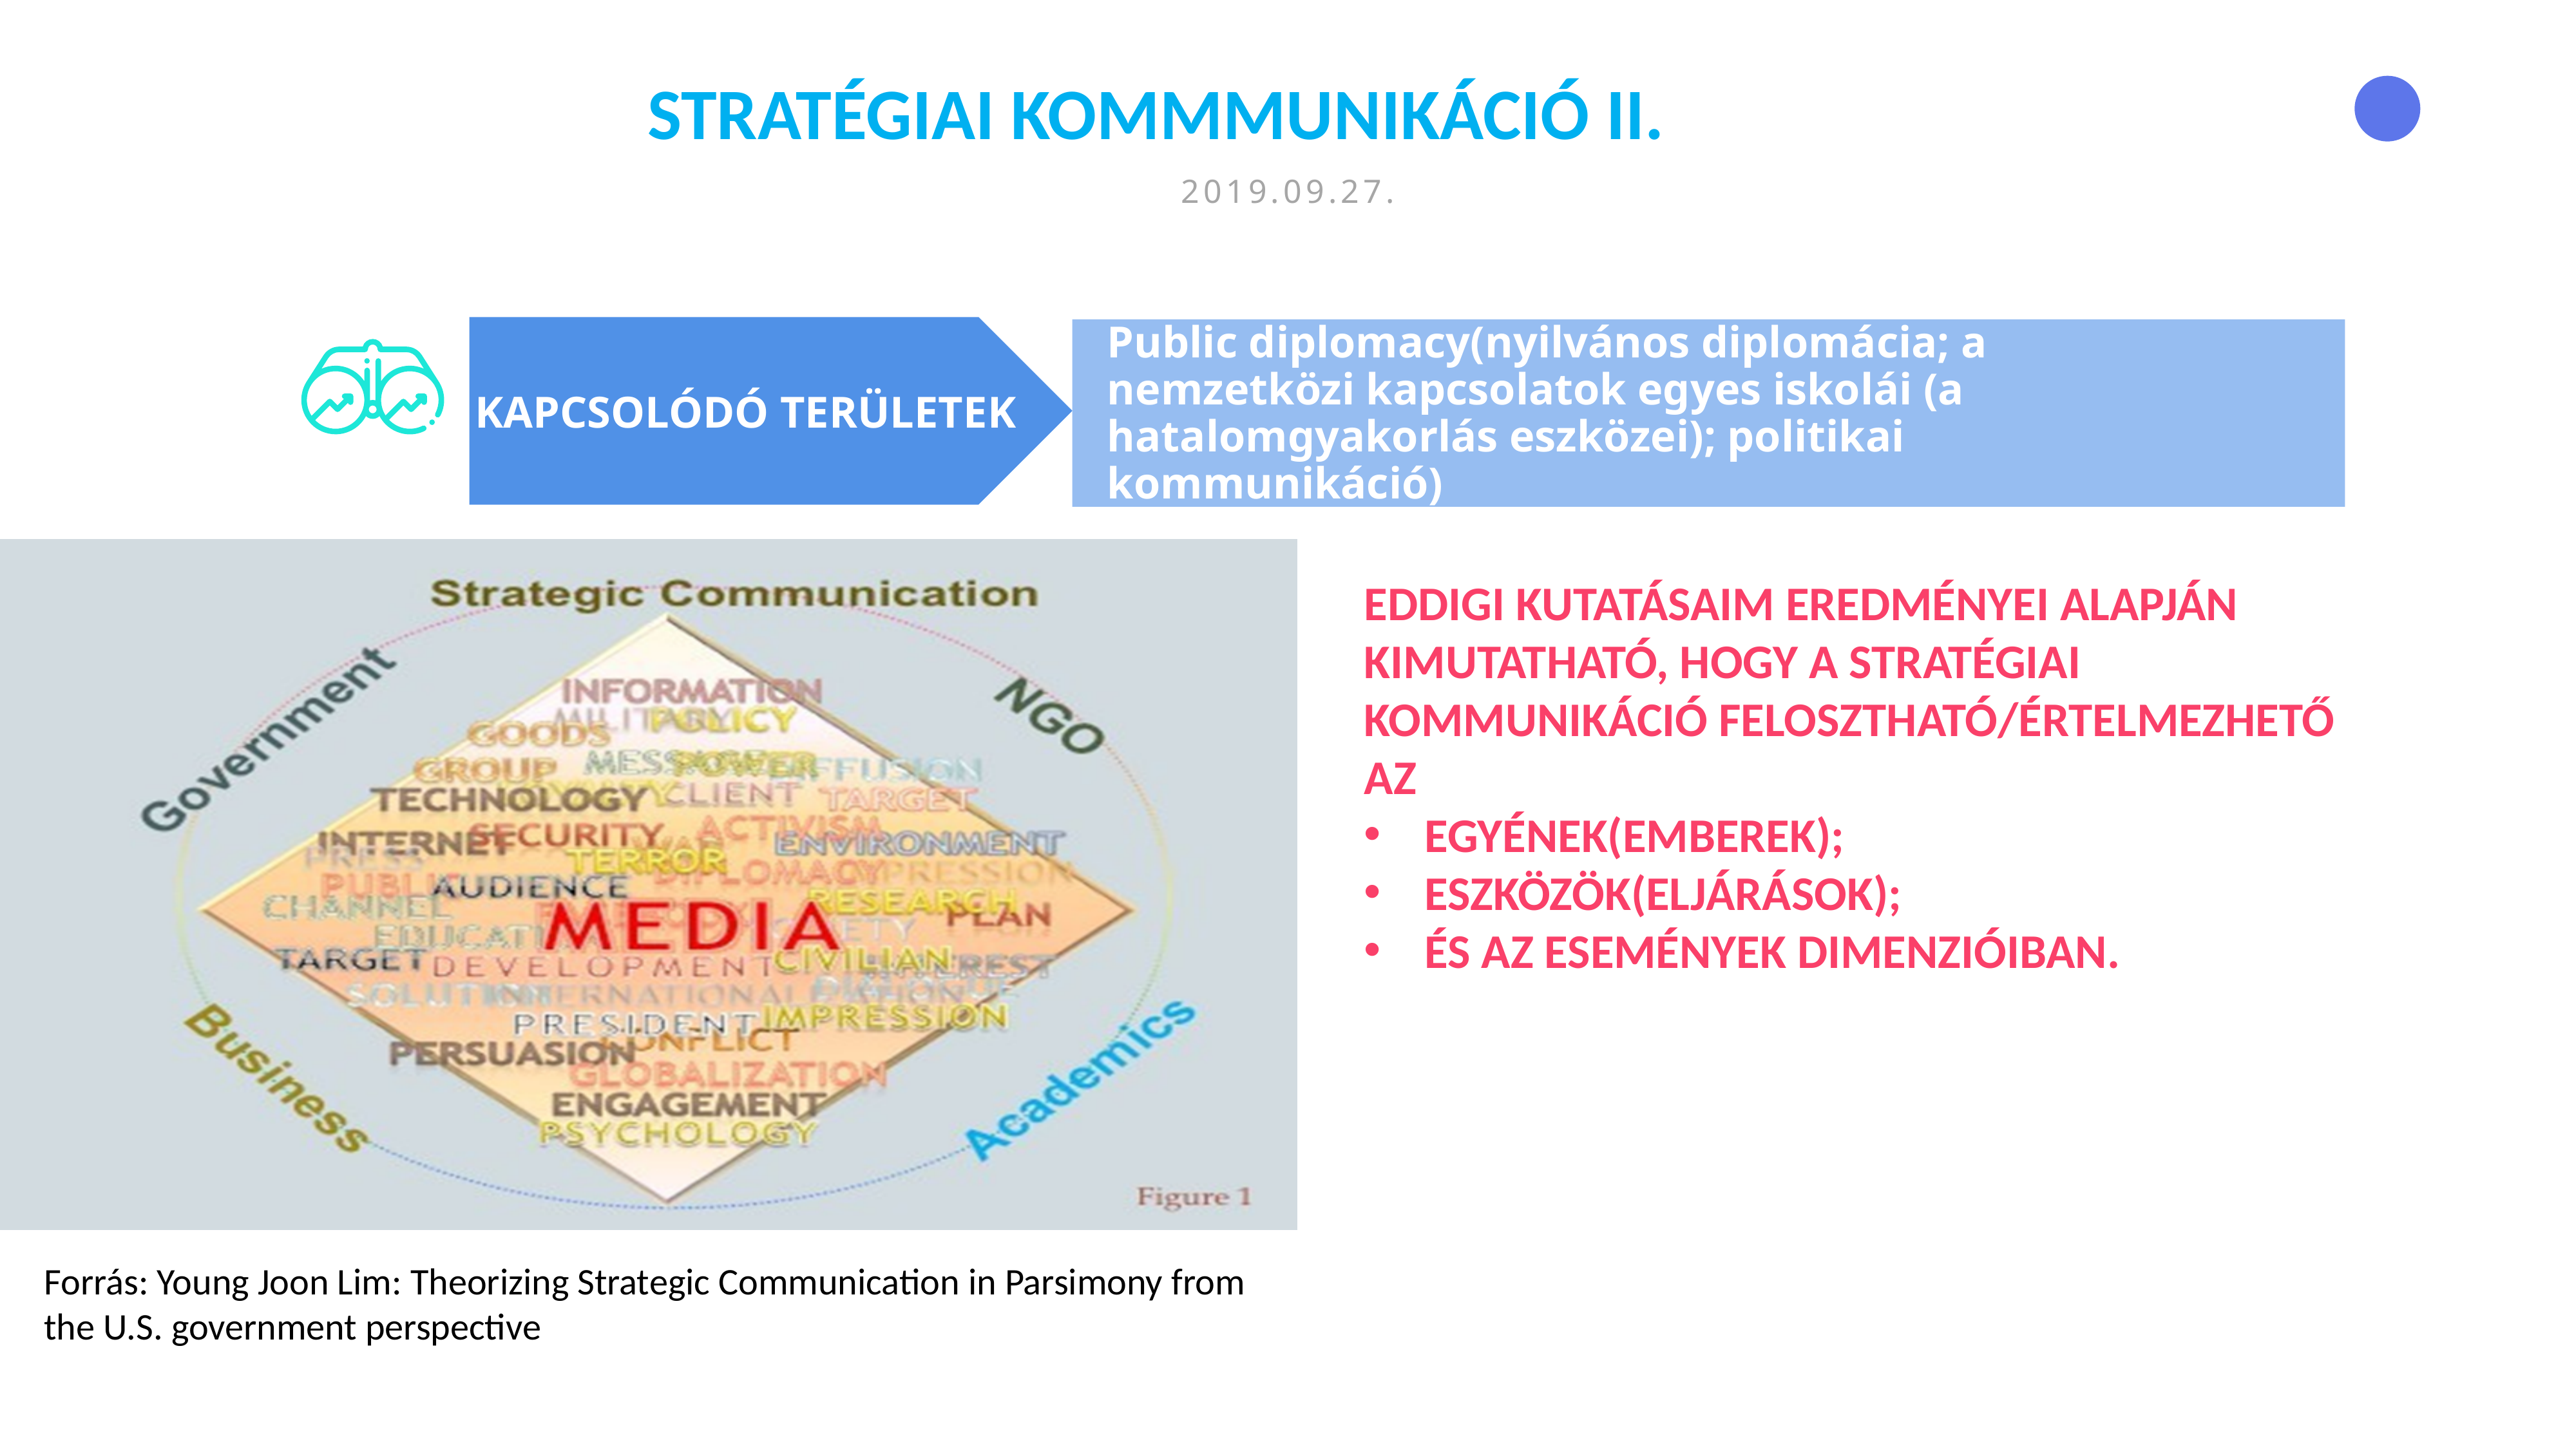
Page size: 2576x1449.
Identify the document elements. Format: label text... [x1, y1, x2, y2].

text_box 2019.09.27. [1172, 166, 1404, 215]
text_box Public diplomacy(nyilvános diplomácia; a nemzetközi kapcsolatok egyes iskolái (a hatalomgyakorlás eszközei); politikai kommunikáció) [1097, 314, 2206, 513]
text_box KAPCSOLÓDÓ TERÜLETEK [465, 380, 1026, 442]
text_box [2206, 319, 2345, 507]
text_box STRATÉGIAI KOMMMUNIKÁCIÓ II. [638, 62, 1675, 159]
text_box [301, 339, 444, 435]
text_box [1072, 319, 1097, 507]
picture [0, 539, 1297, 1230]
text_box [468, 316, 1074, 506]
text_box Forrás: Young Joon Lim: Theorizing Strategic Communication in Parsimony from the U.S. government perspective [34, 1252, 1285, 1352]
text_box EDDIGI KUTATÁSAIM EREDMÉNYEI ALAPJÁN KIMUTATHATÓ, HOGY A STRATÉGIAI KOMMUNIKÁCIÓ FELOSZTHATÓ/ÉRTELMEZHETŐ AZ EGYÉNEK(EMBEREK); ESZKÖZÖK(ELJÁRÁSOK); ÉS AZ ESEMÉNYEK DIMENZIÓIBAN. [1355, 567, 2365, 983]
